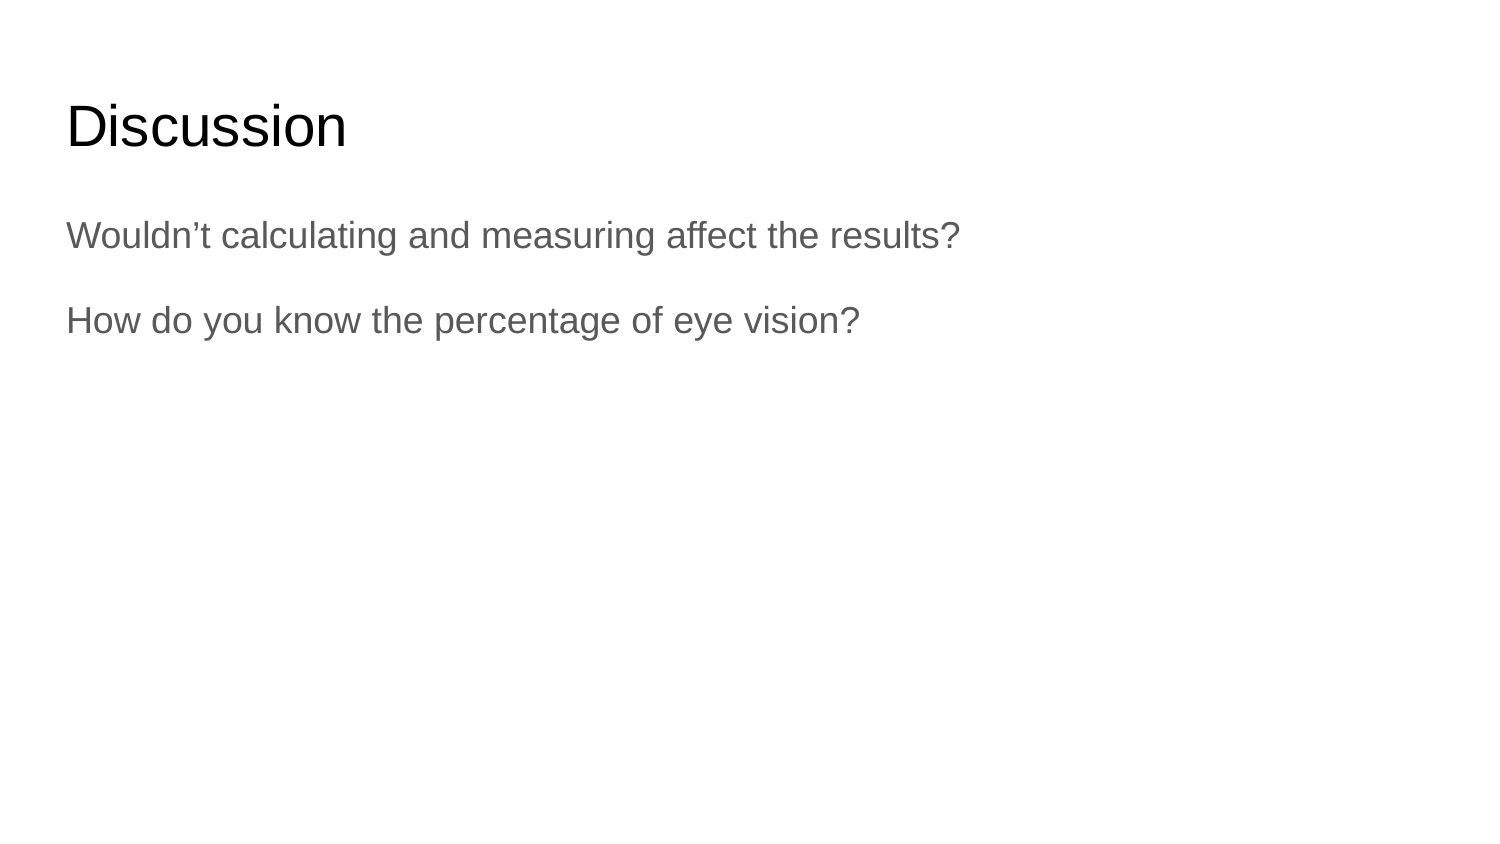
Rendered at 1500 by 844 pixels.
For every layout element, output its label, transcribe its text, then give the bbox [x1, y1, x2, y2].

title Discussion [51, 72, 1449, 167]
list Wouldn’t calculating and measuring affect the results? How do you know the percentage of eye vision? [51, 189, 1449, 750]
